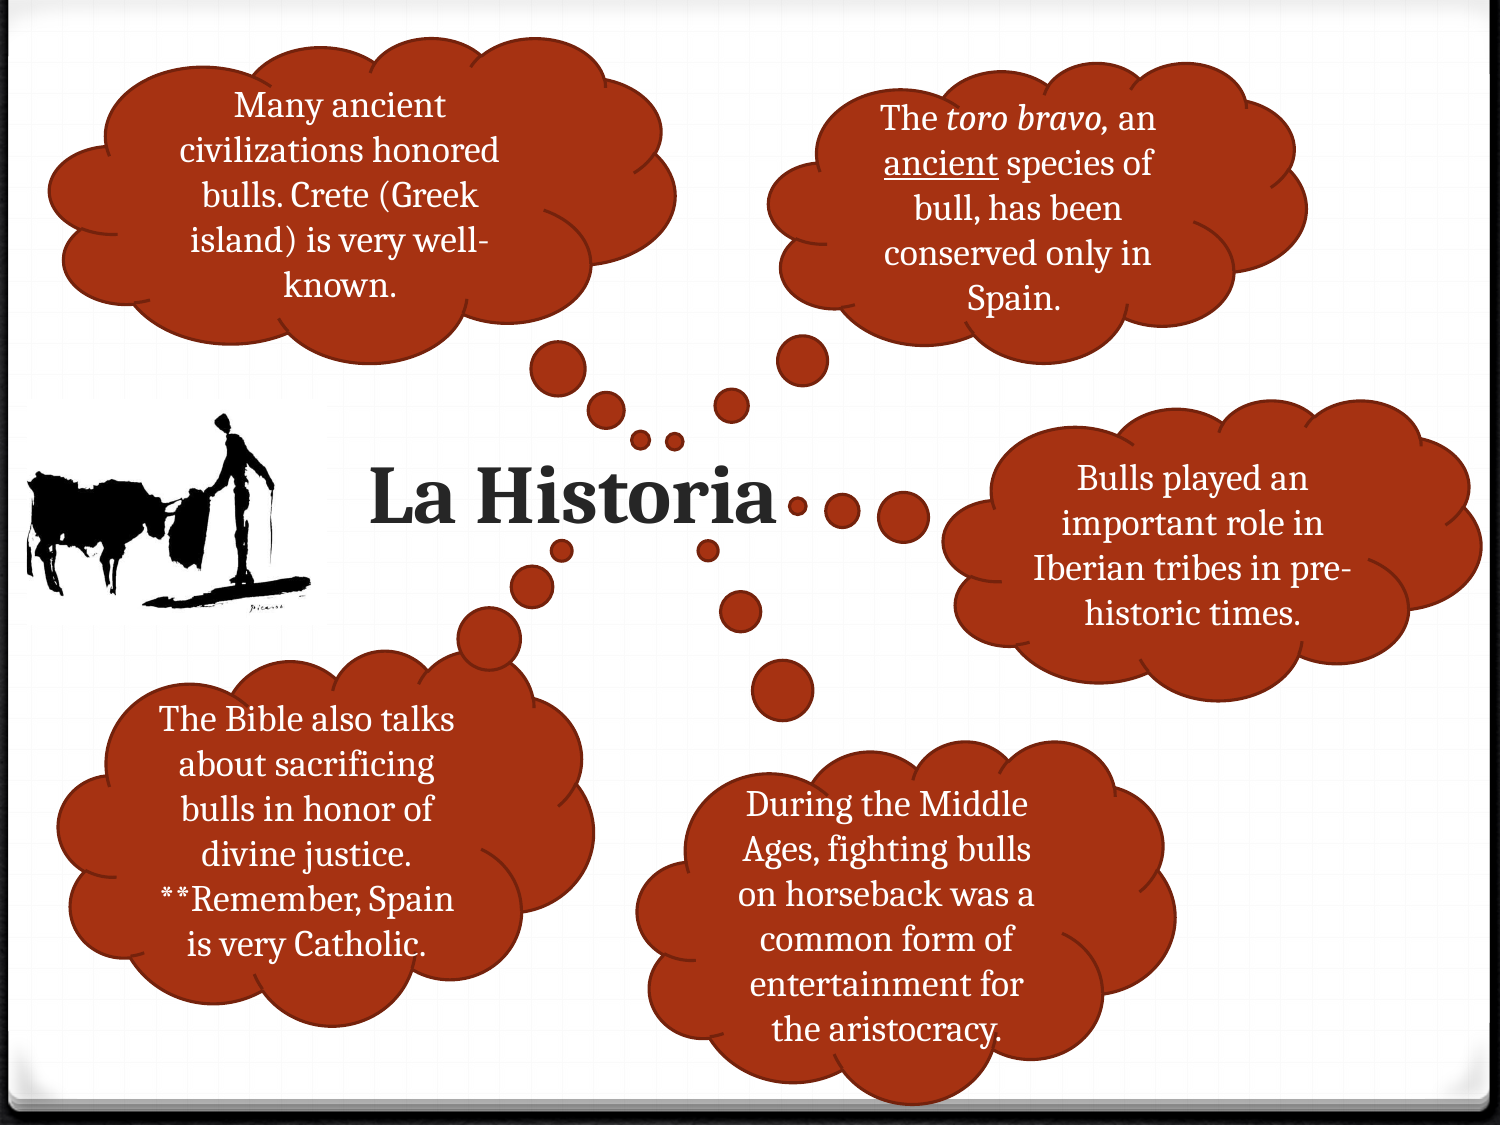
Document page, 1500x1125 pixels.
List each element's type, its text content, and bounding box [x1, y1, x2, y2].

text_box The toro bravo, an ancient species of bull, has been conserved only in Spain. [776, 334, 830, 388]
text_box During the Middle Ages, fighting bulls on horseback was a common form of entertainment for the aristocracy. [635, 740, 1177, 1107]
text_box The toro bravo, an ancient species of bull, has been conserved only in Spain. [766, 61, 1309, 366]
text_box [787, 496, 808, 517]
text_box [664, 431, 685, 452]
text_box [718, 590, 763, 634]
text_box The Bible also talks about sacrificing bulls in honor of divine justice. **Remember, Spain is very Catholic. [56, 606, 596, 1028]
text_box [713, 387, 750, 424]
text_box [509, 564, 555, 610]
text_box Bulls played an important role in Iberian tribes in pre-historic times. [941, 399, 1483, 703]
picture [0, 0, 1500, 1125]
title La Historia [333, 427, 831, 553]
text_box Many ancient civilizations honored bulls. Crete (Greek island) is very well-known. [47, 36, 677, 366]
text_box During the Middle Ages, fighting bulls on horseback was a common form of entertainment for the aristocracy. [750, 658, 815, 723]
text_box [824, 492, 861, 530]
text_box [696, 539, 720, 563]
text_box Bulls played an important role in Iberian tribes in pre-historic times. [876, 490, 931, 544]
text_box Many ancient civilizations honored bulls. Crete (Greek island) is very well-known. [529, 340, 587, 398]
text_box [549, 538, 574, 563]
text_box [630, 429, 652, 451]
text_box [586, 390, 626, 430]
